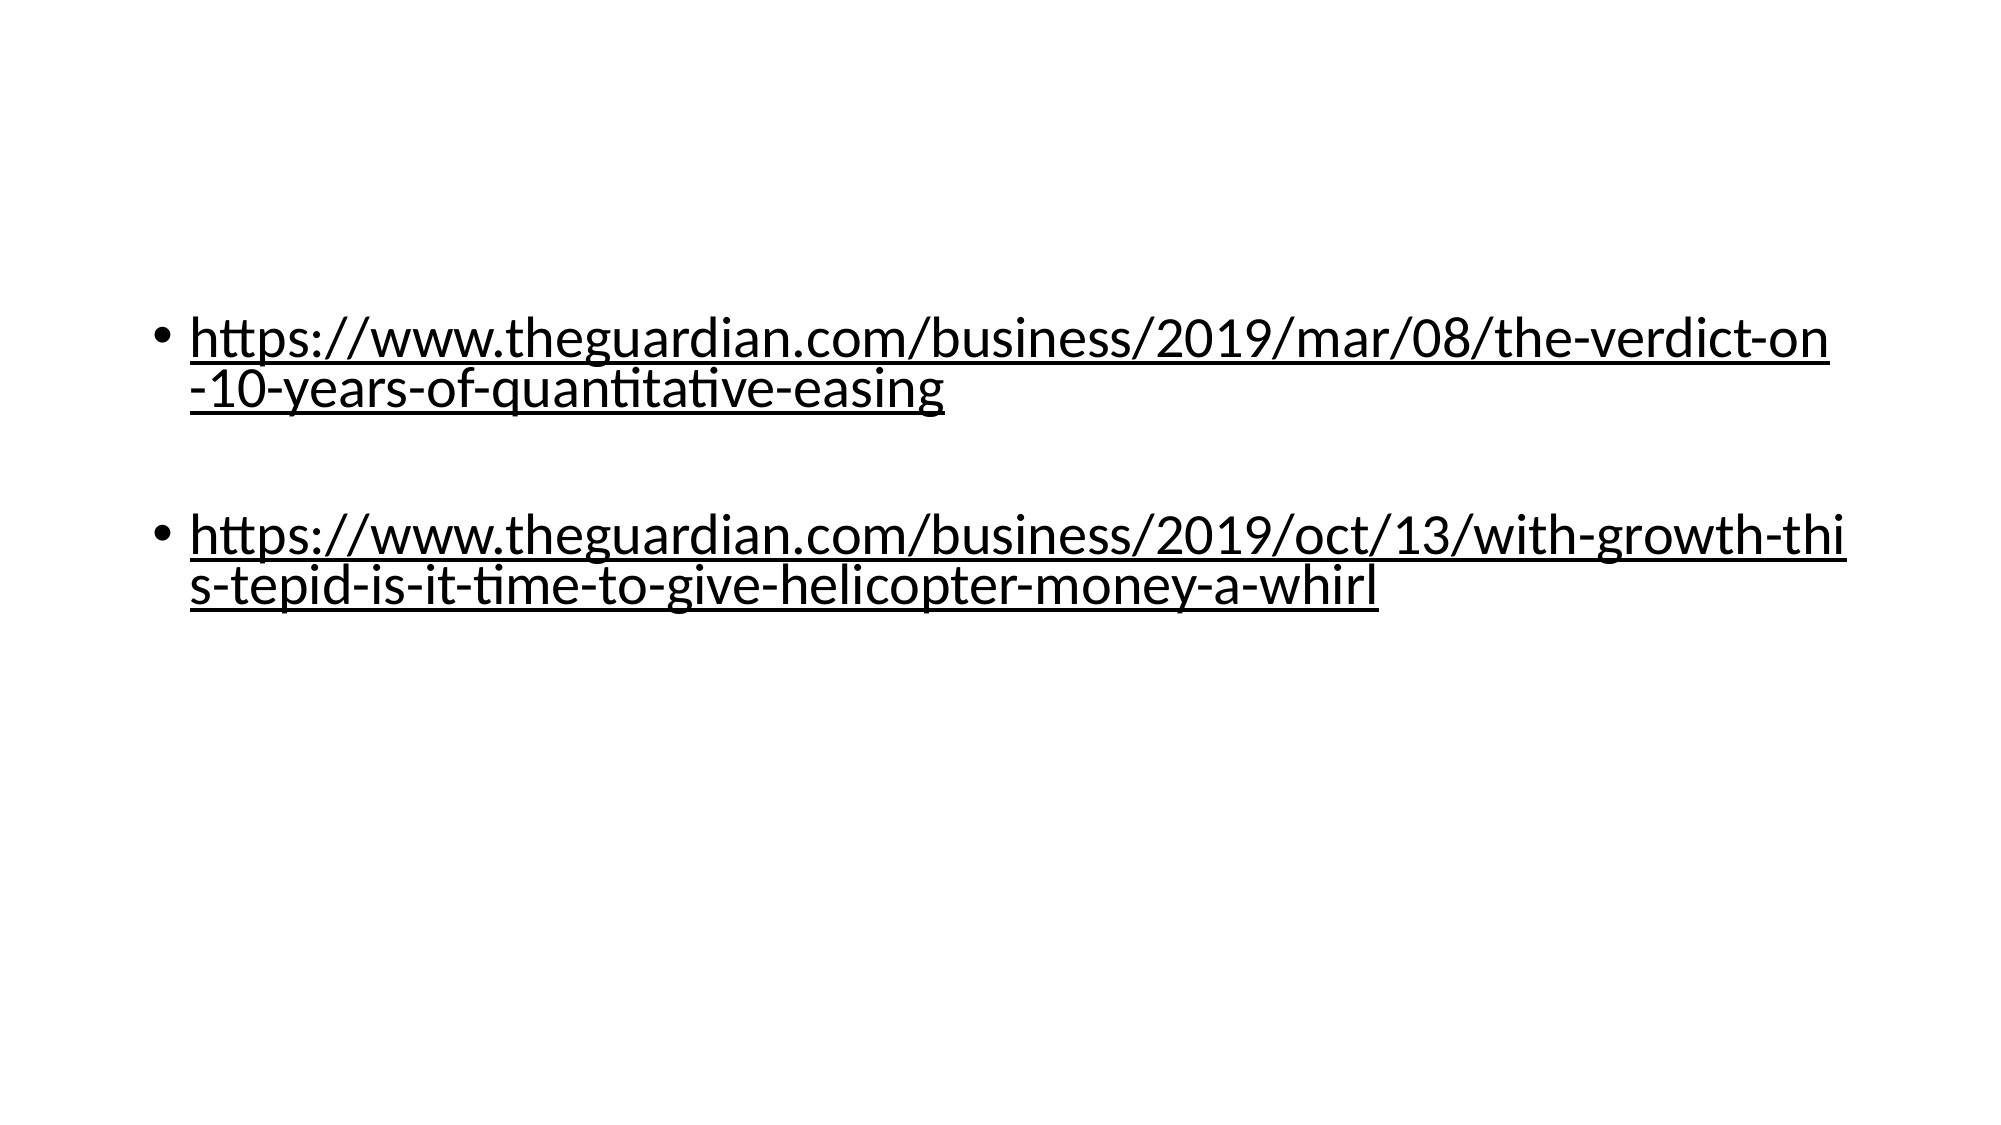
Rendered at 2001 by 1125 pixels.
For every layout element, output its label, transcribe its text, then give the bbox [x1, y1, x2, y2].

list https://www.theguardian.com/business/2019/mar/08/the-verdict-on-10-years-of-quantitative-easing https://www.theguardian.com/business/2019/oct/13/with-growth-this-tepid-is-it-time-to-give-helicopter-money-a-whirl [137, 299, 1863, 1014]
